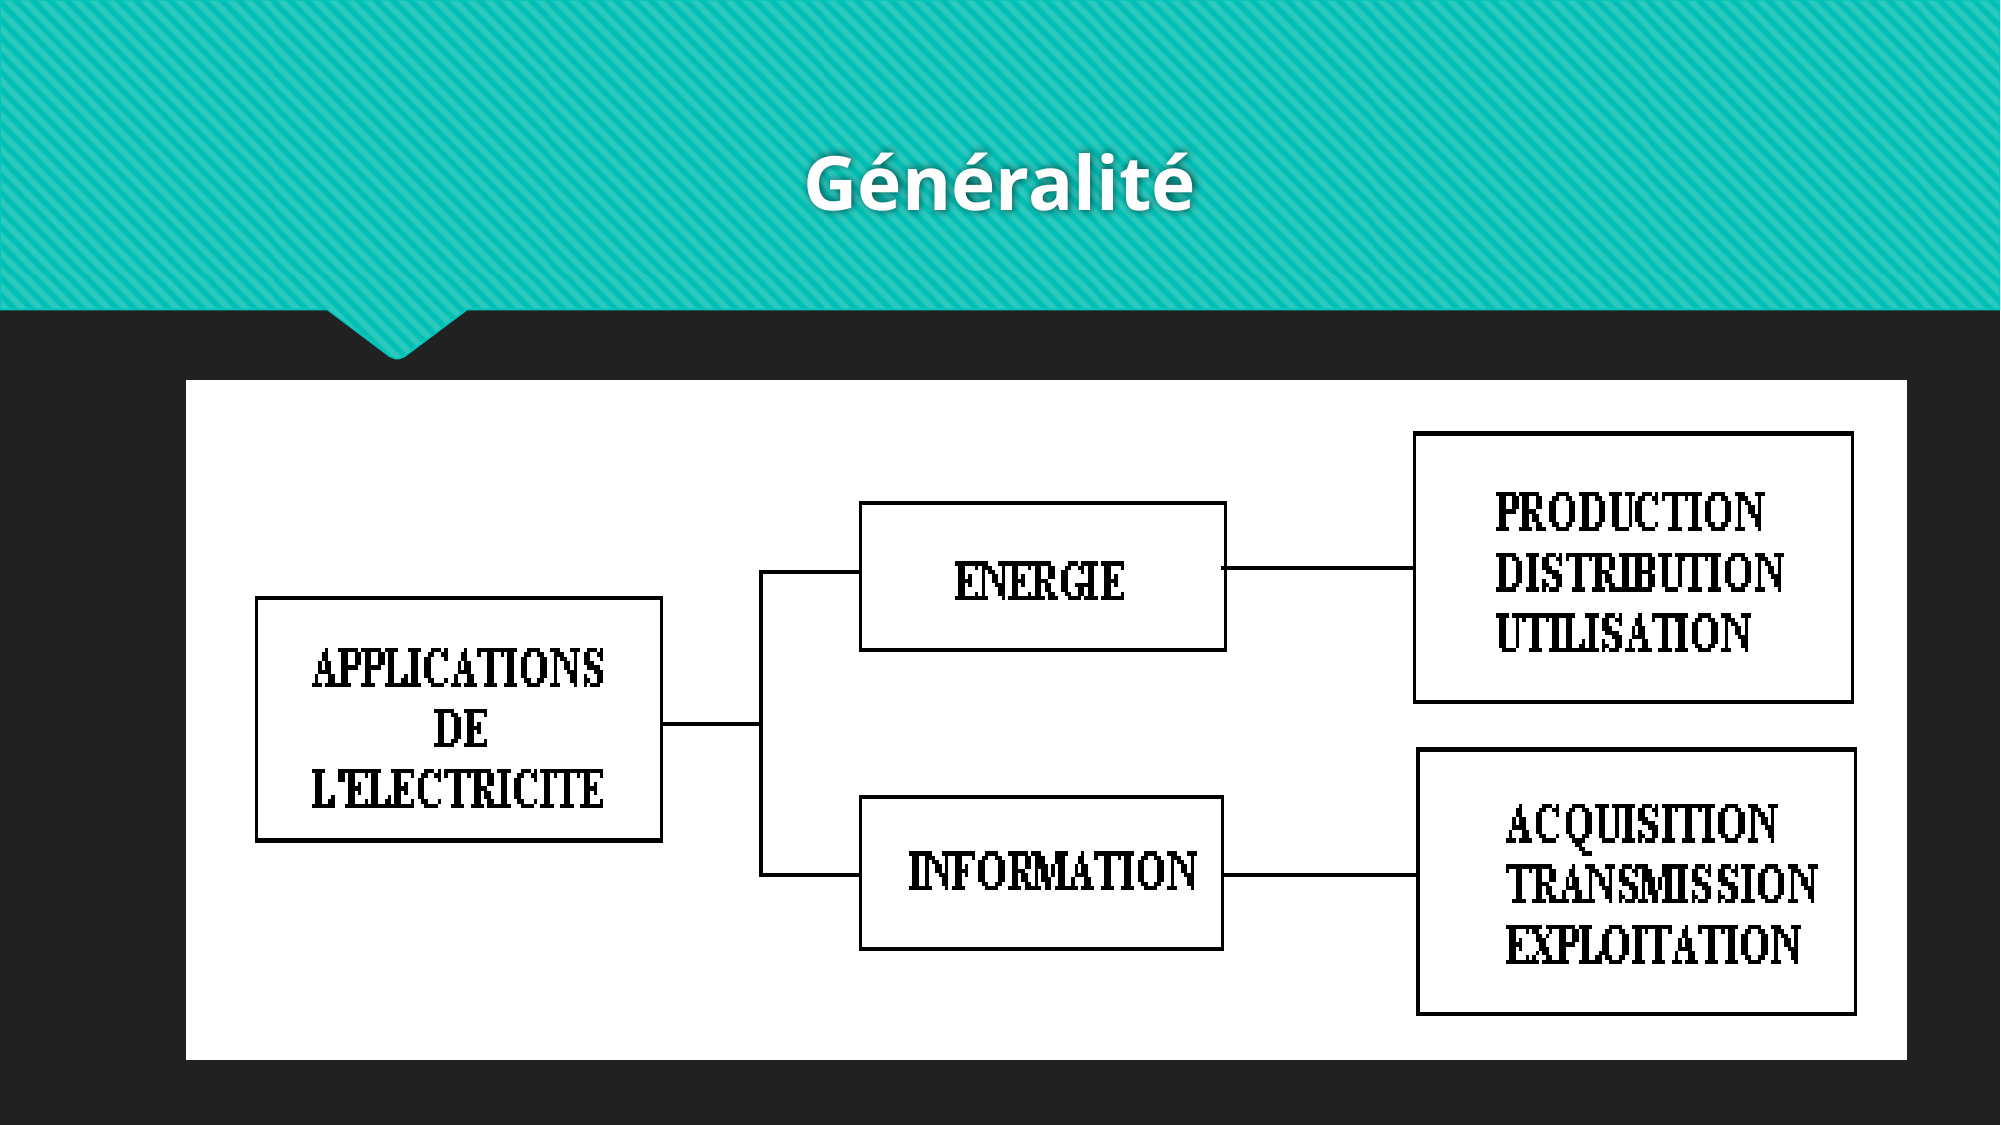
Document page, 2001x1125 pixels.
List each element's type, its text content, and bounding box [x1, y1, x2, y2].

picture [185, 380, 1908, 1060]
title Généralité [0, 73, 2000, 233]
